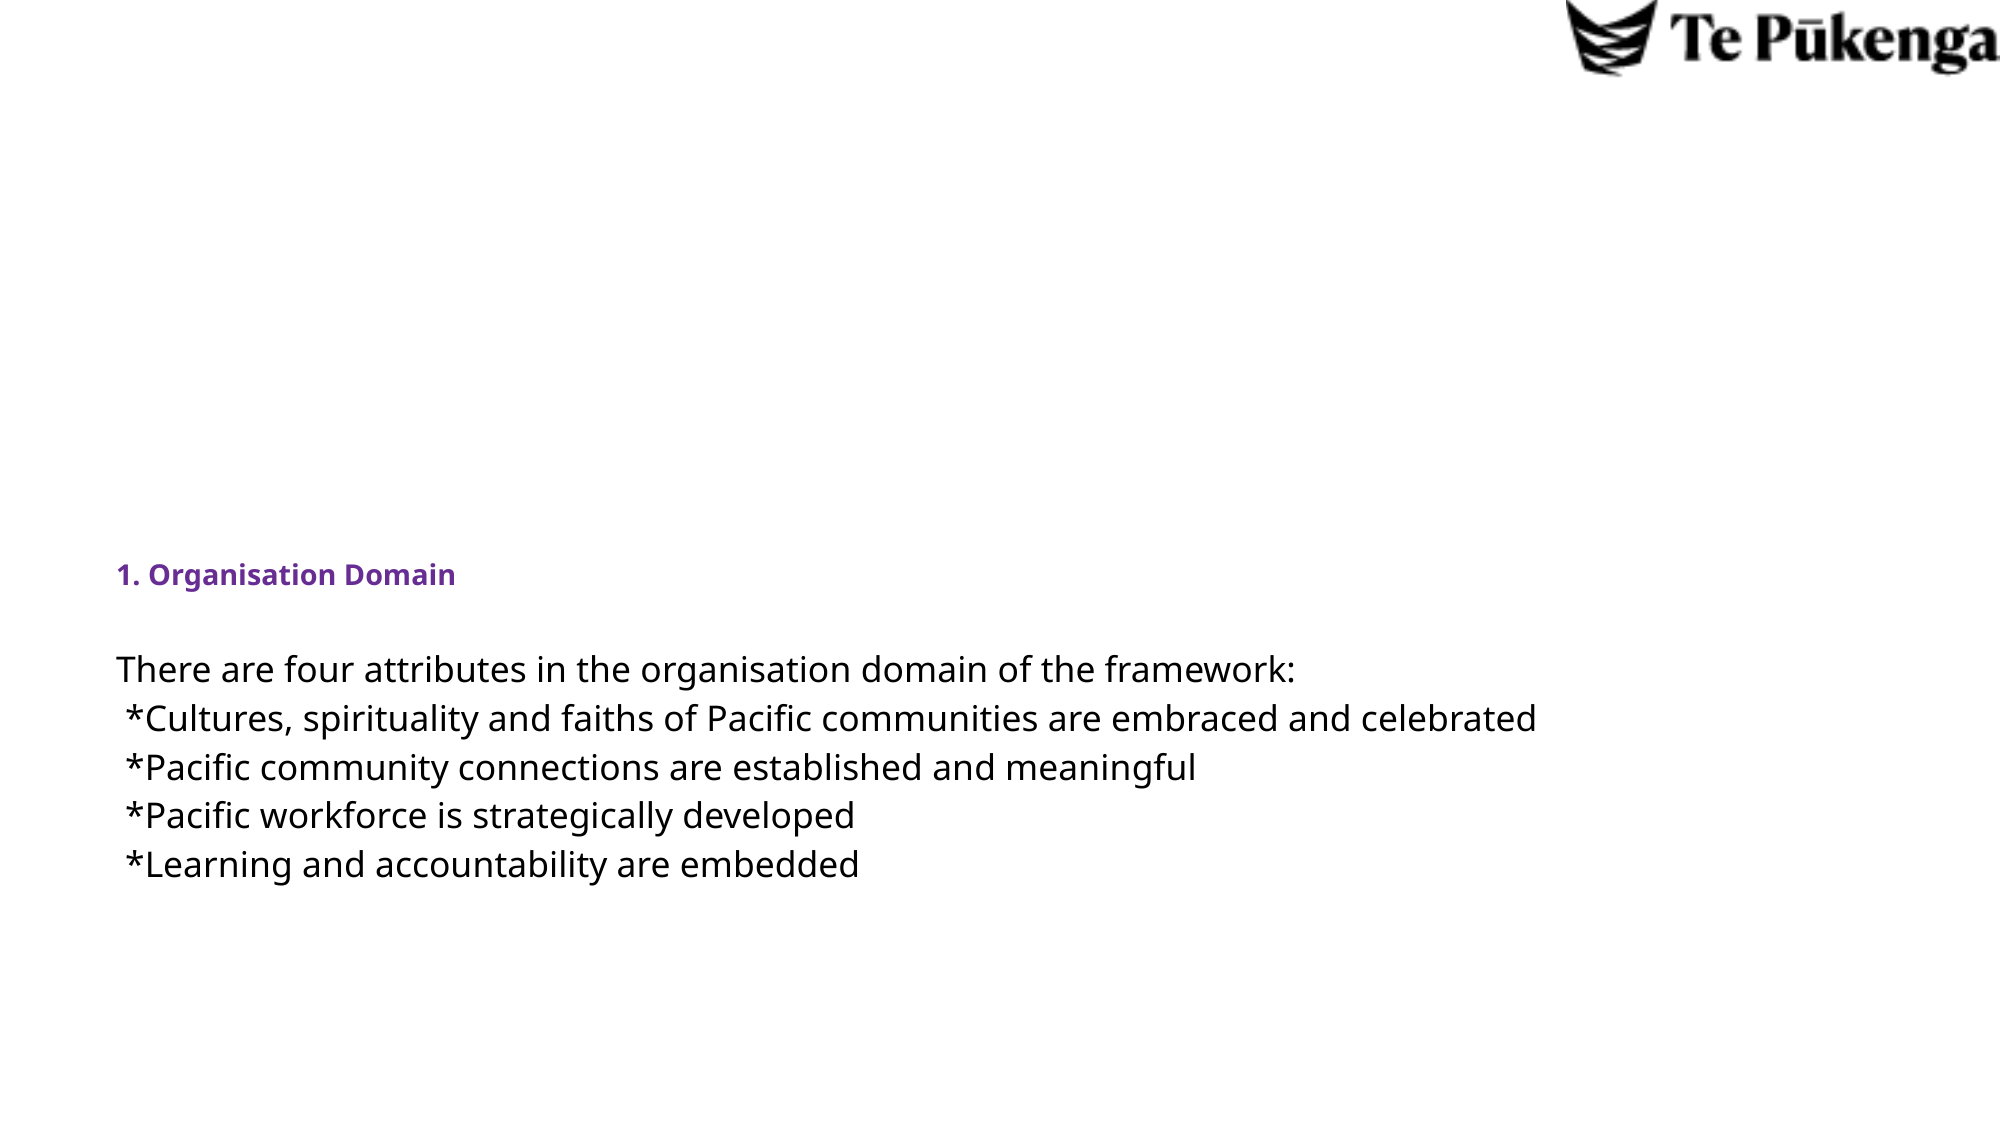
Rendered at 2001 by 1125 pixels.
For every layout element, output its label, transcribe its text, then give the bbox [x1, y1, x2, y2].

picture [1566, 0, 2000, 80]
title 1. Organisation Domain There are four attributes in the organisation domain of the framework: *Cultures, spirituality and faiths of Pacific communities are embraced and celebrated *Pacific community connections are established and meaningful *Pacific workforce is strategically developed *Learning and accountability are embedded [101, 502, 1567, 936]
